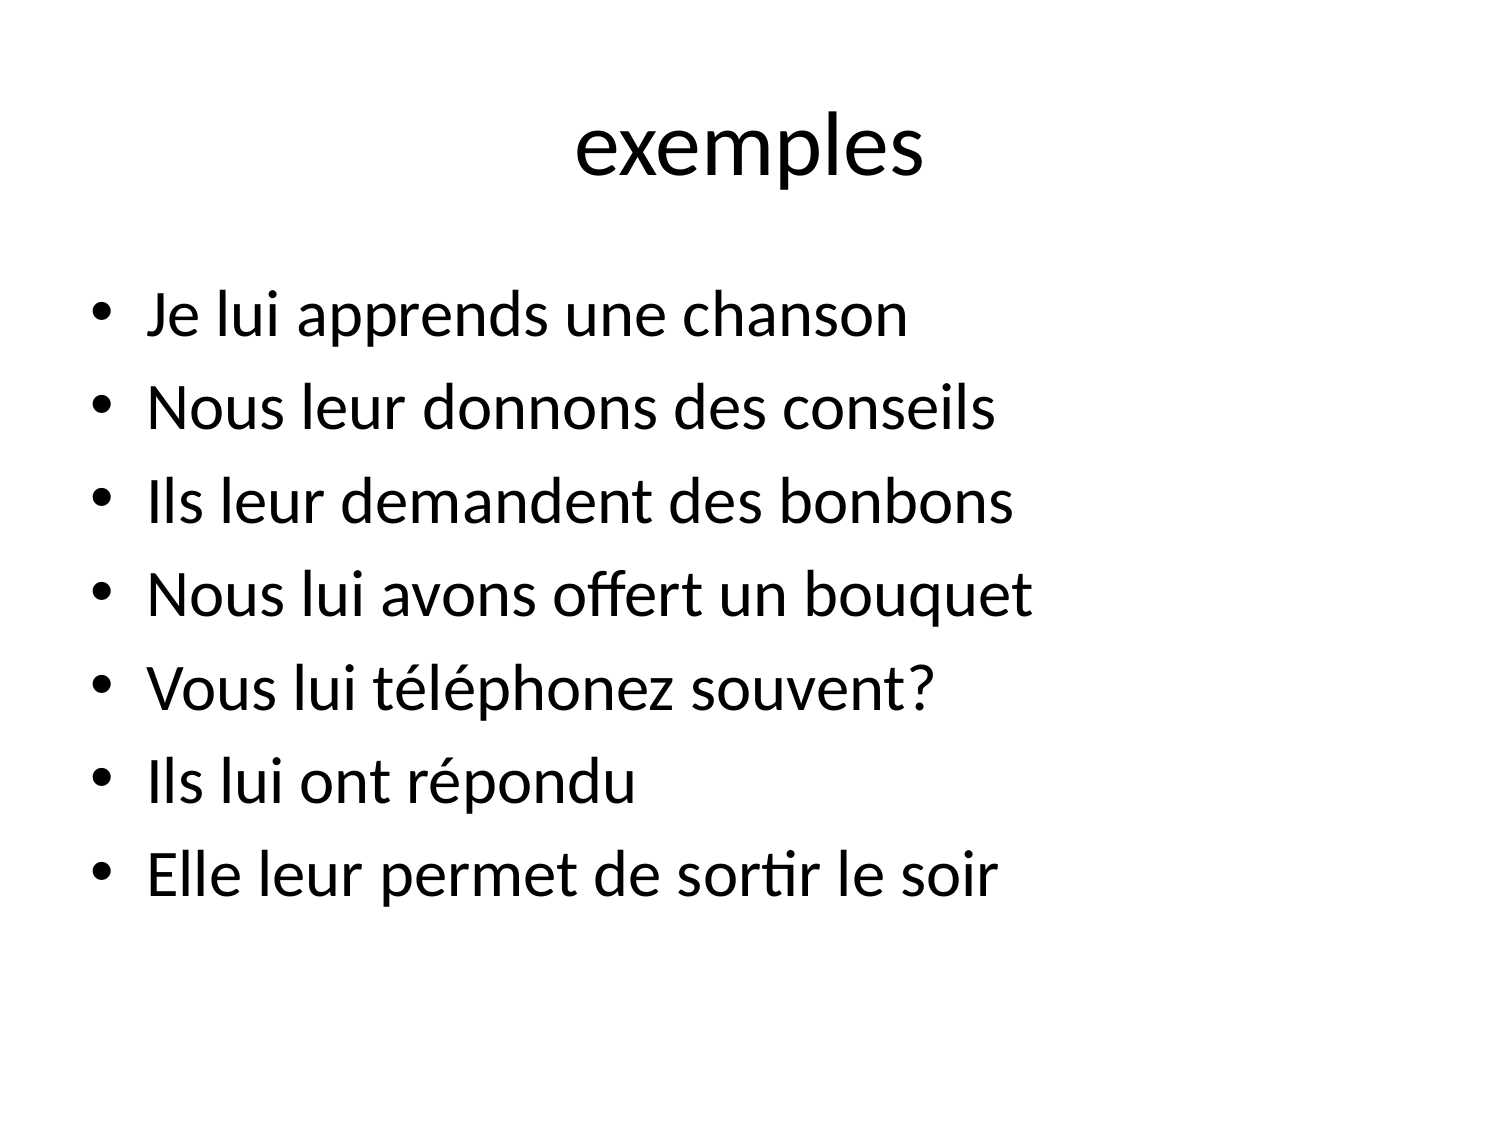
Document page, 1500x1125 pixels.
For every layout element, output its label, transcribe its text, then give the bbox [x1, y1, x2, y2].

title exemples [75, 45, 1425, 233]
list Je lui apprends une chanson Nous leur donnons des conseils Ils leur demandent des bonbons Nous lui avons offert un bouquet Vous lui téléphonez souvent? Ils lui ont répondu Elle leur permet de sortir le soir [75, 262, 1425, 1005]
